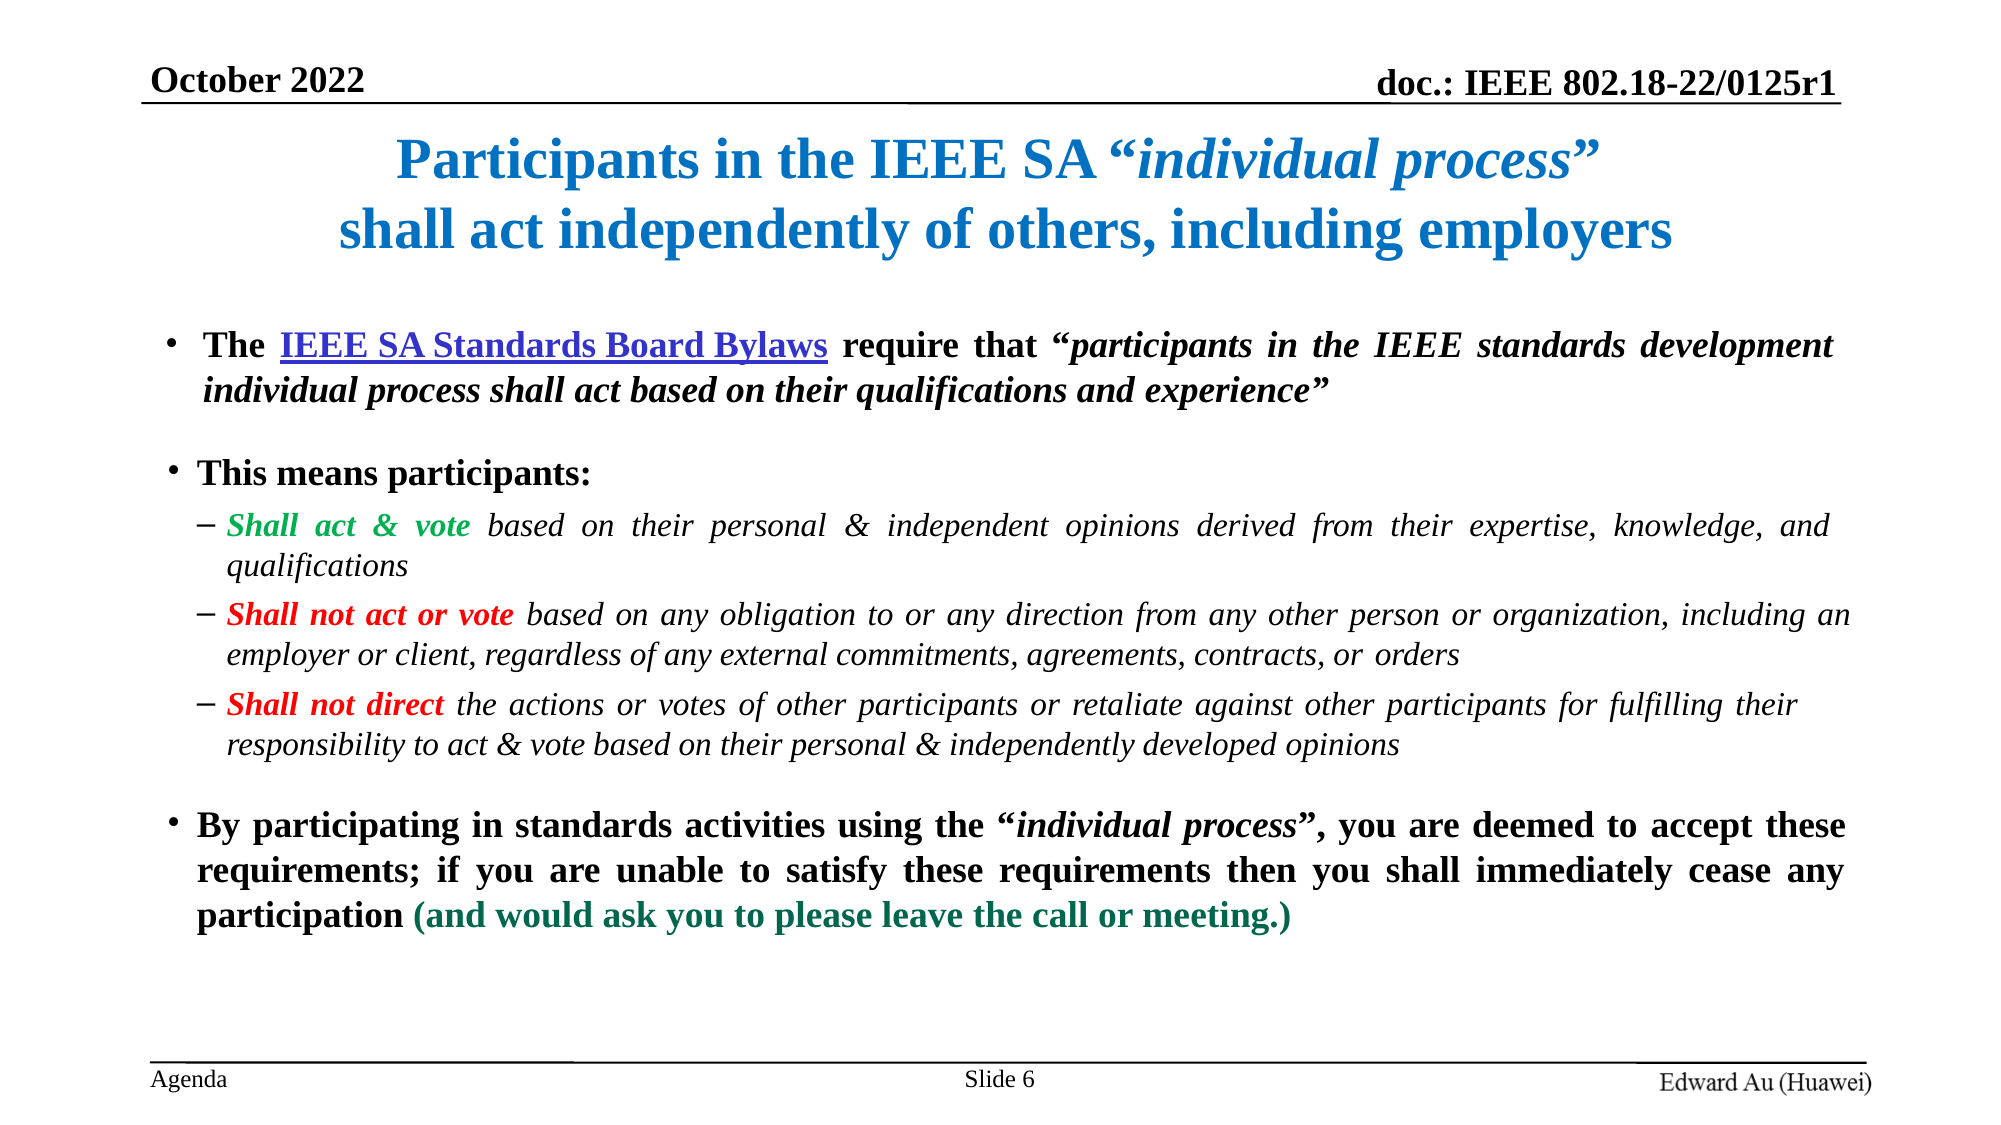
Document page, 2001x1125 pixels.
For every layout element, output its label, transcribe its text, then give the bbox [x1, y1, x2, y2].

title Participants in the IEEE SA “individual process” shall act independently of others, including employers [162, 104, 1851, 276]
list The IEEE SA Standards Board Bylaws require that “participants in the IEEE standards development individual process shall act based on their qualifications and experience” This means participants: Shall act & vote based on their personal & independent opinions derived from their expertise, knowledge, and qualifications Shall not act or vote based on any obligation to or any direction from any other person or organization, including an employer or client, regardless of any external commitments, agreements, contracts, or orders Shall not direct the actions or votes of other participants or retaliate against other participants for fulfilling their responsibility to act & vote based on their personal & independently developed opinions By participating in standards activities using the “individual process”, you are deemed to accept these requirements; if you are unable to satisfy these requirements then you shall immediately cease any participation (and would ask you to please leave the call or meeting.) [149, 312, 1869, 988]
picture [1174, 1058, 1887, 1113]
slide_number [149, 54, 651, 101]
slide_number Slide 6 [933, 1061, 1067, 1123]
